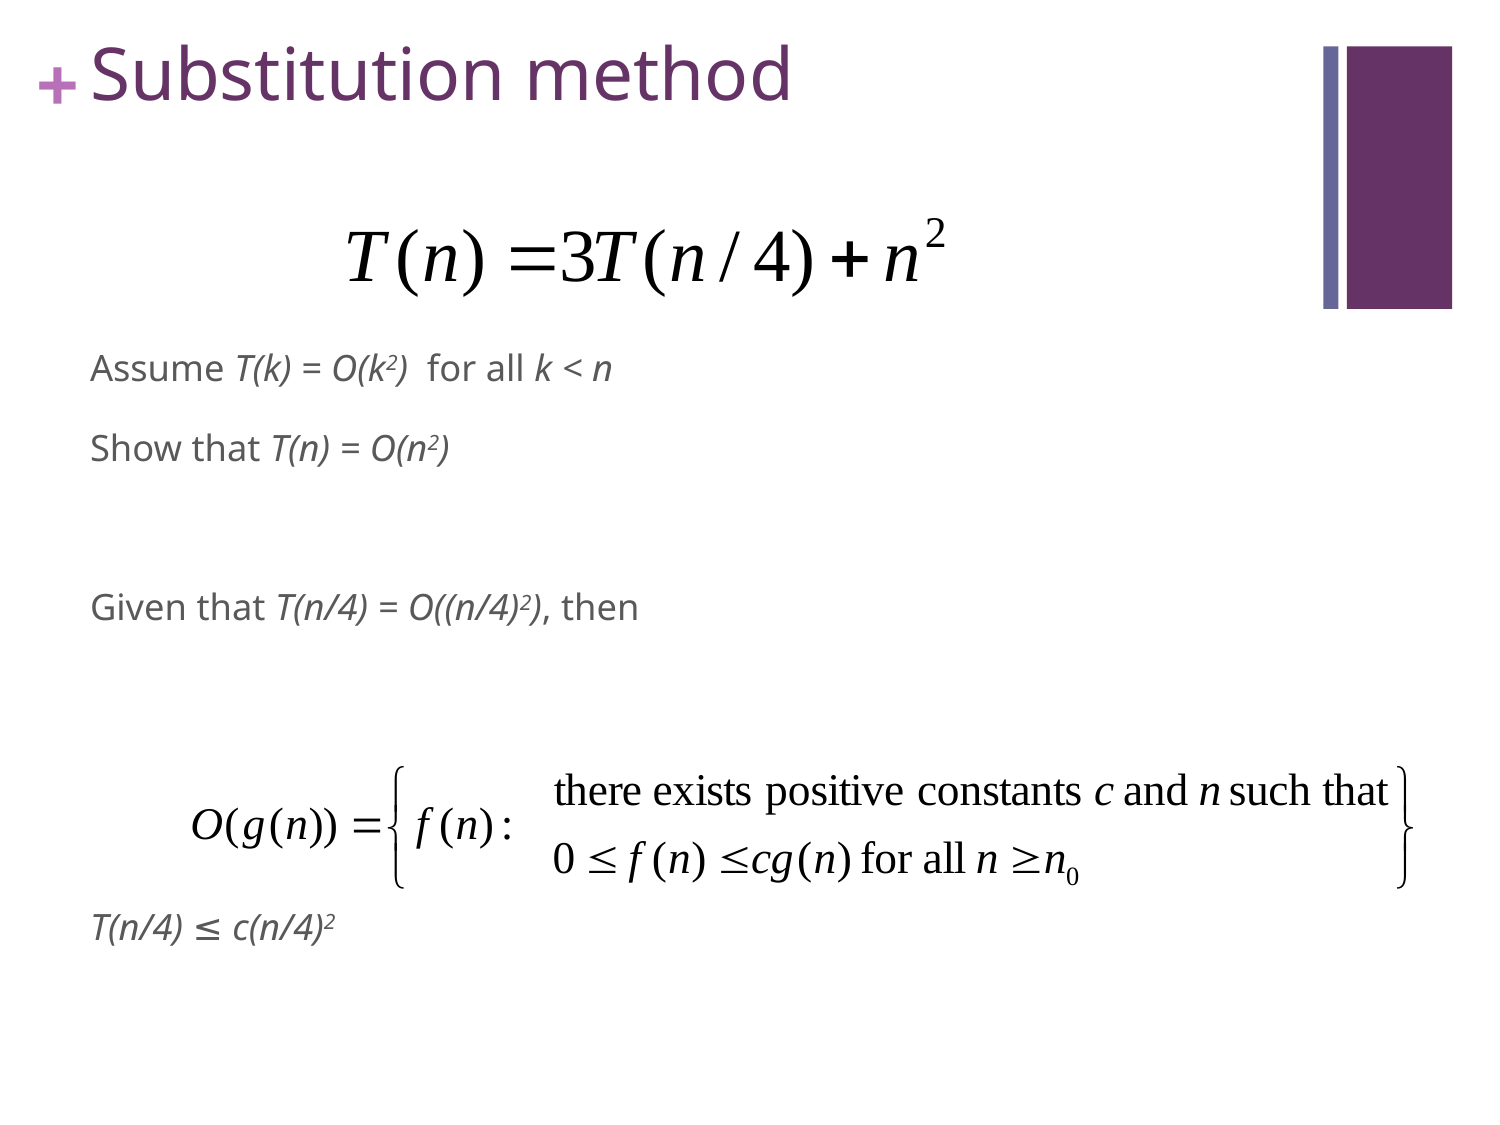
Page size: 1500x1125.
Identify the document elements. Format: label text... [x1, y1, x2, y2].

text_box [336, 199, 963, 313]
title Substitution method [75, 20, 1313, 150]
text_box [184, 755, 1426, 901]
list Assume T(k) = O(k2) for all k < n Show that T(n) = O(n2) Given that T(n/4) = O((n/4)2), then T(n/4) ≤ c(n/4)2 [75, 337, 1425, 956]
